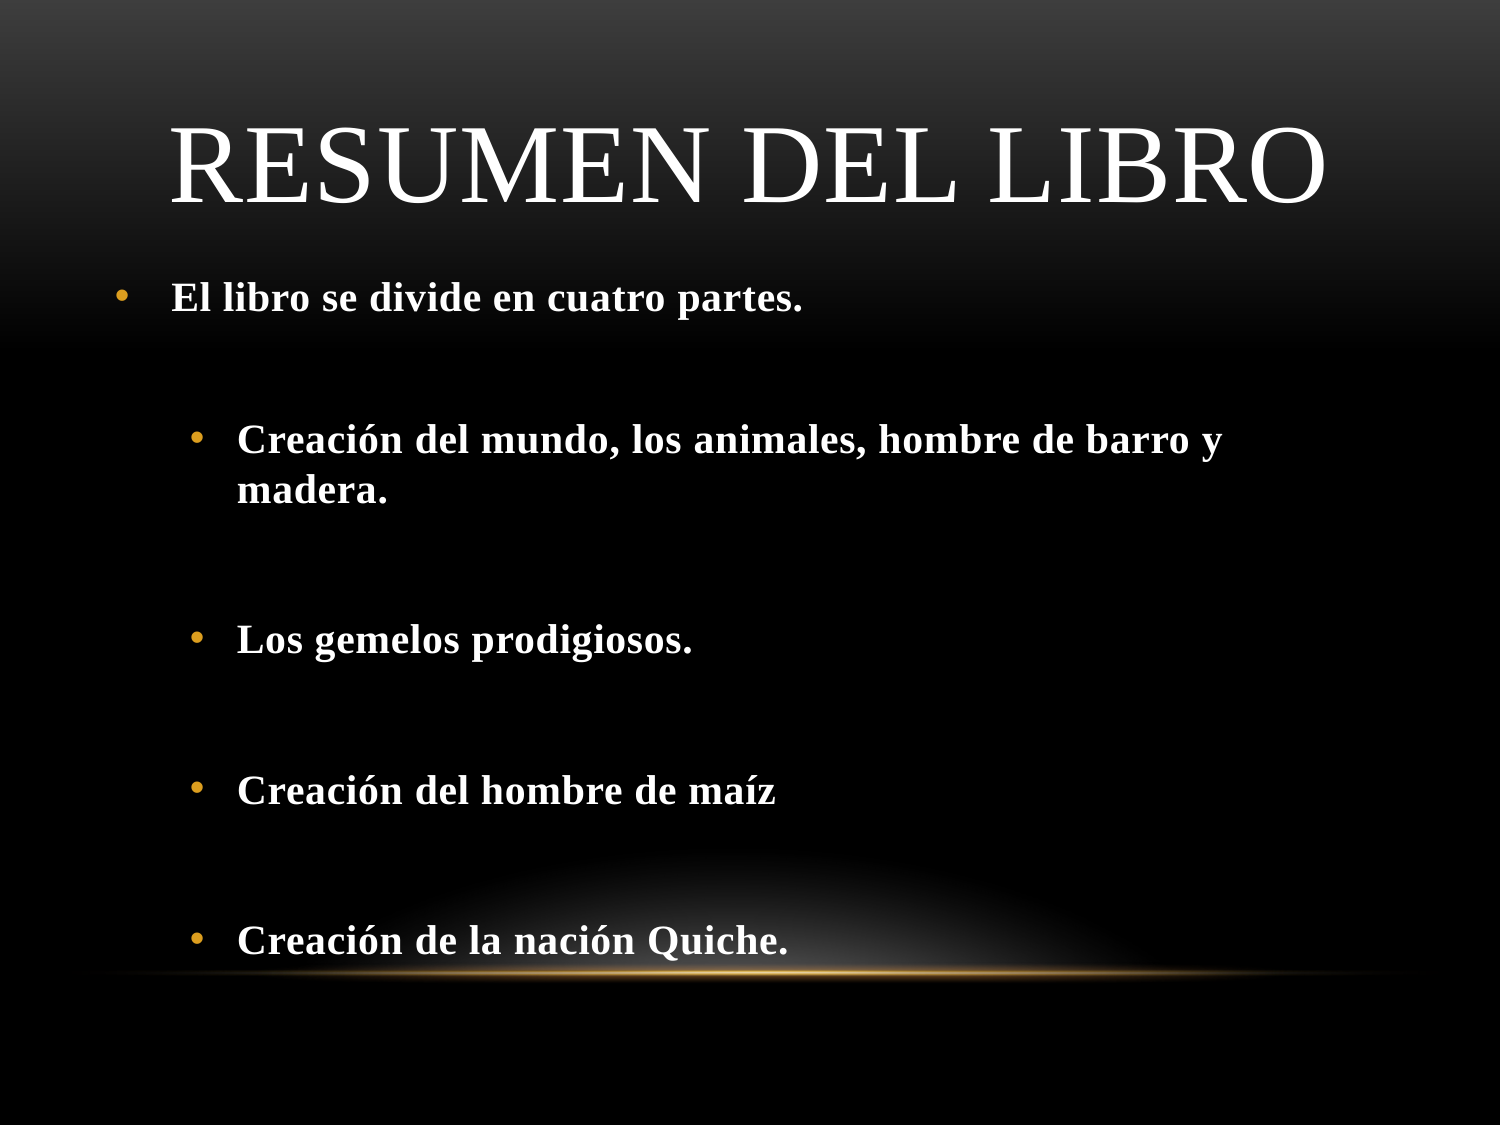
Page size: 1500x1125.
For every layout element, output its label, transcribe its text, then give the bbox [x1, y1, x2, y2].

title Resumen del libro [99, 45, 1400, 233]
list El libro se divide en cuatro partes. Creación del mundo, los animales, hombre de barro y madera. Los gemelos prodigiosos. Creación del hombre de maíz Creación de la nación Quiche. [99, 262, 1400, 938]
picture [0, 0, 1500, 1125]
